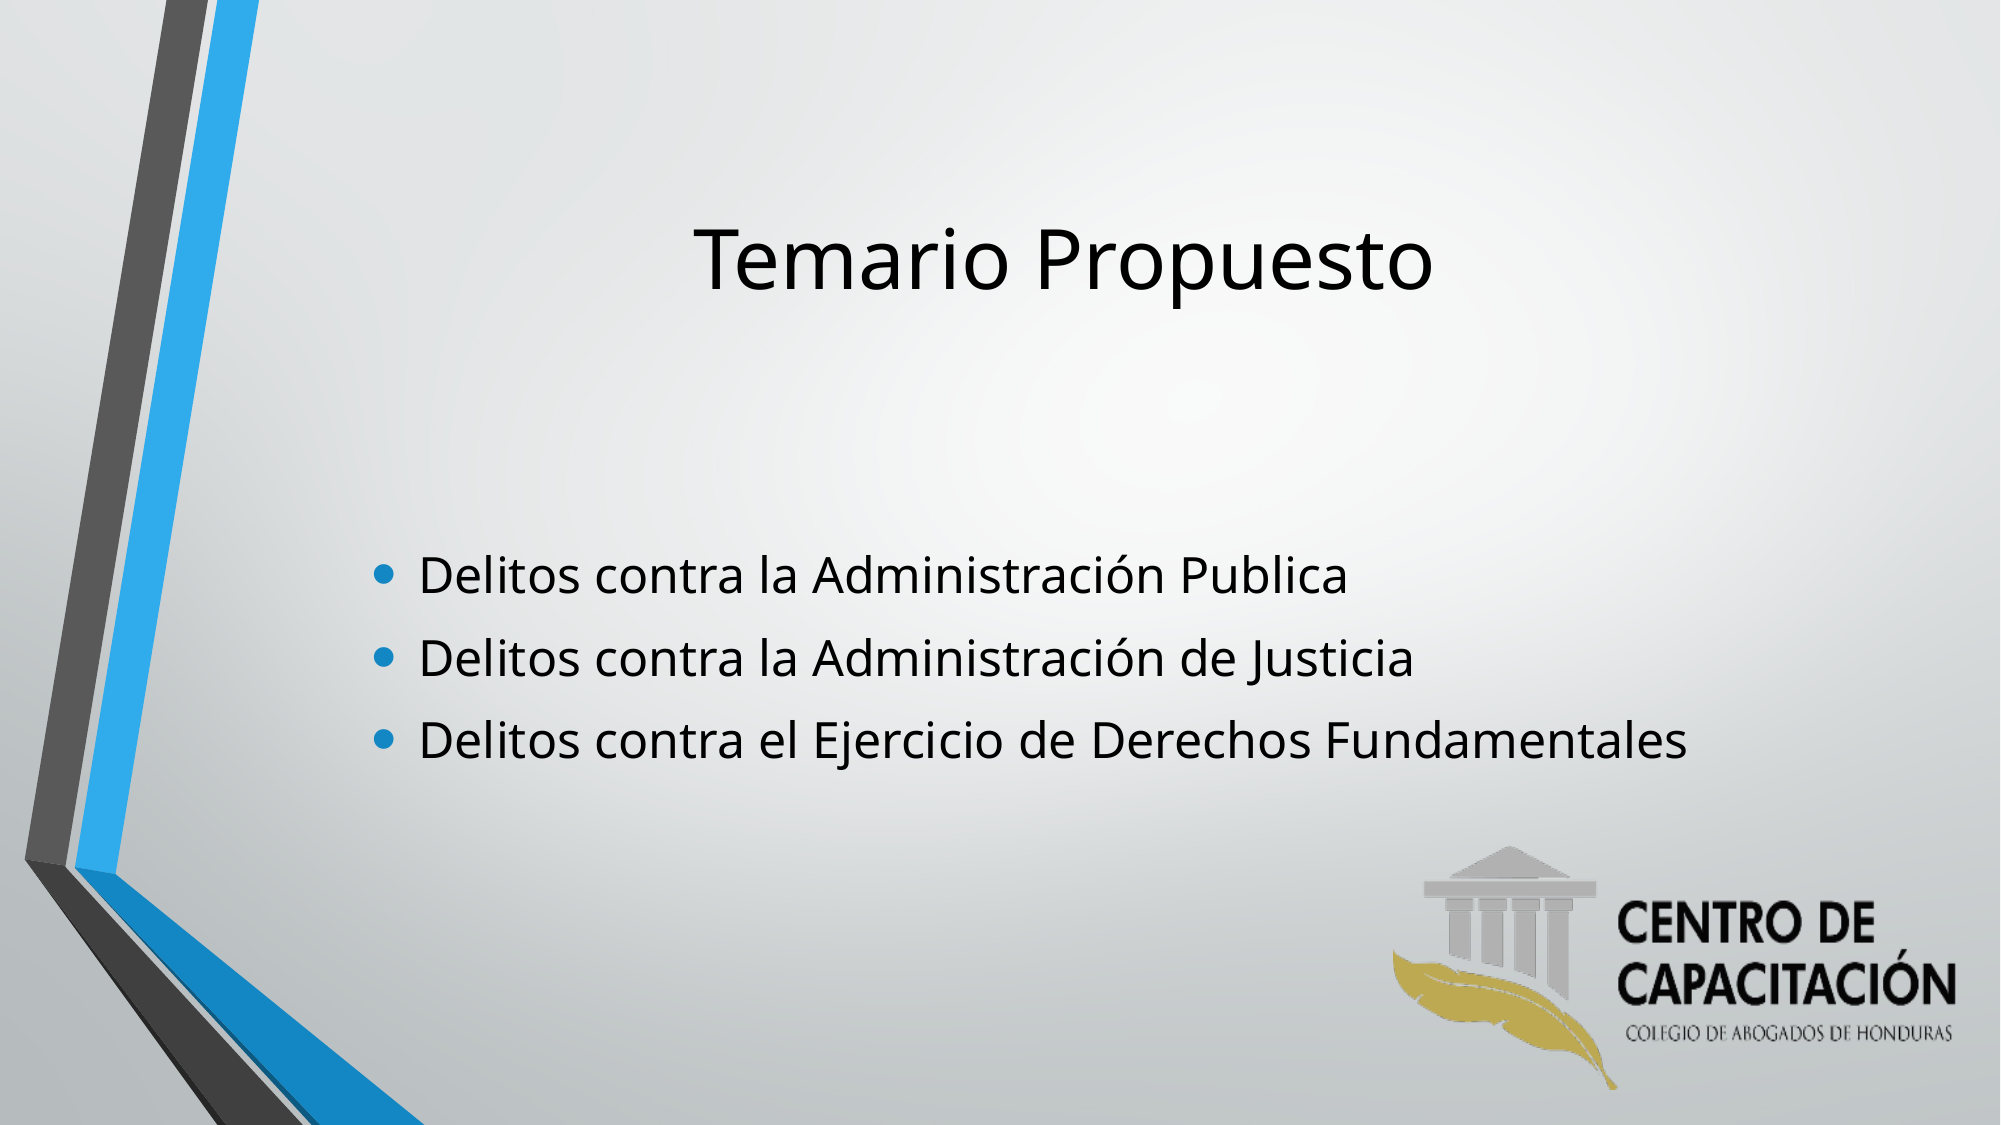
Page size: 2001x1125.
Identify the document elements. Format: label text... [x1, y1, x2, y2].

list Delitos contra la Administración Publica Delitos contra la Administración de Justicia Delitos contra el Ejercicio de Derechos Fundamentales [356, 399, 2000, 913]
picture [1392, 846, 1959, 1090]
title Temario Propuesto [243, 112, 1887, 400]
